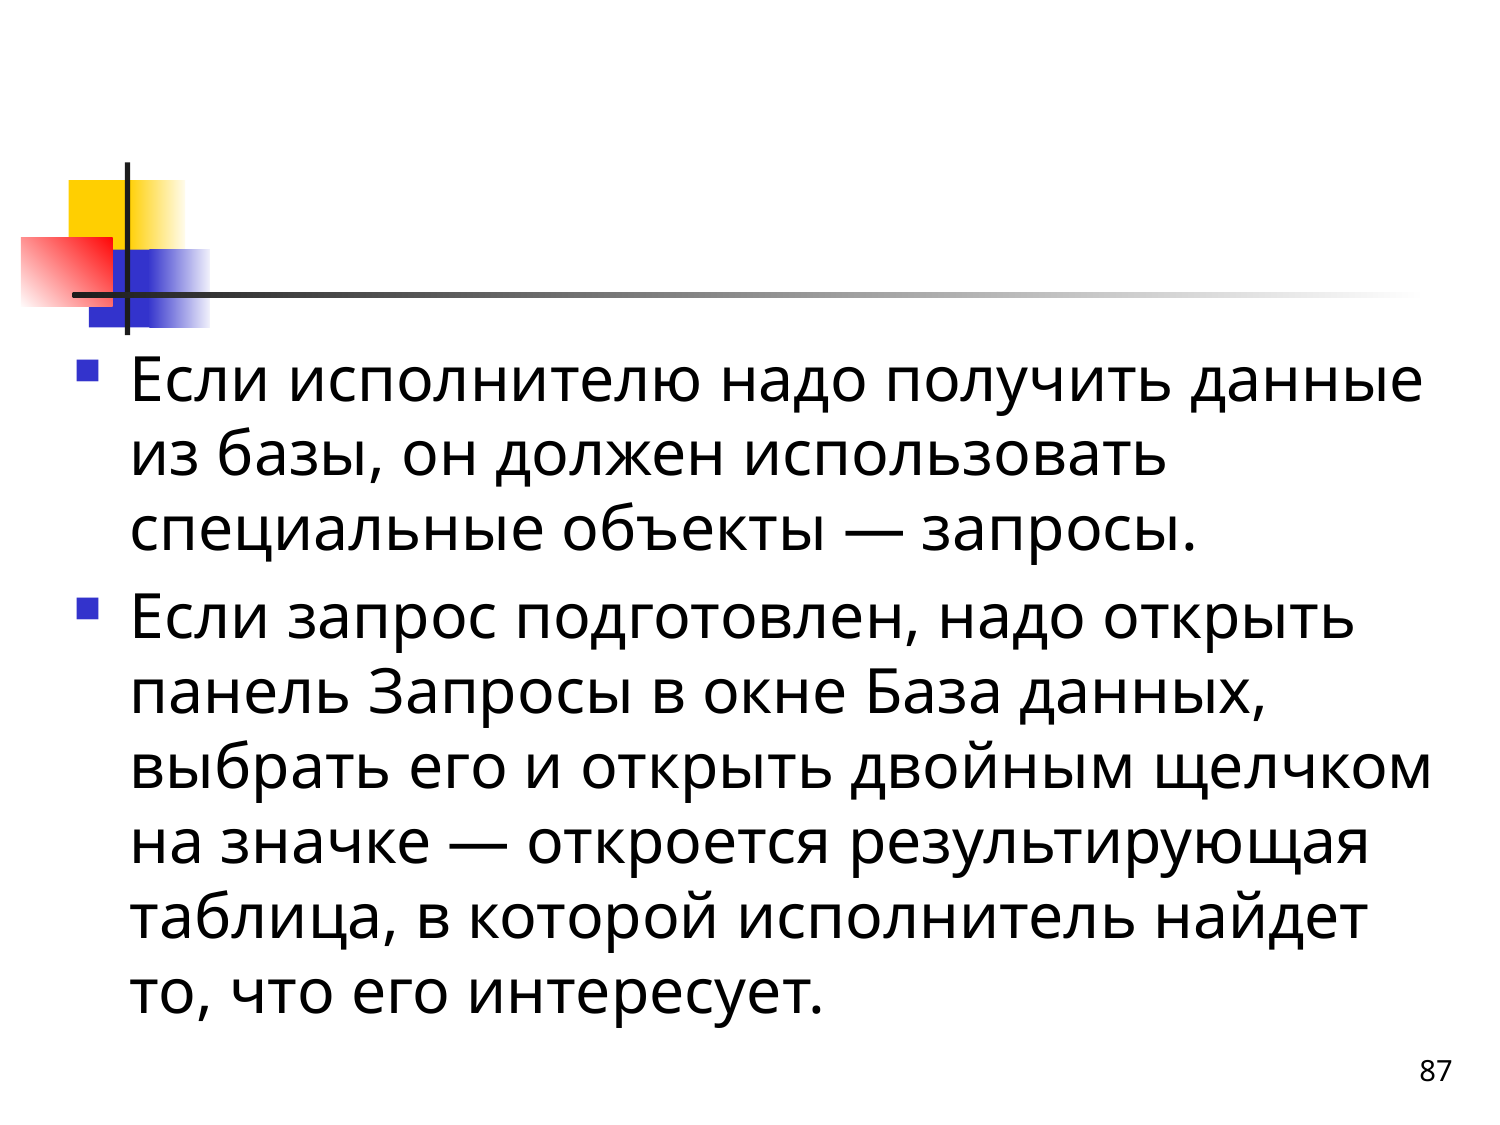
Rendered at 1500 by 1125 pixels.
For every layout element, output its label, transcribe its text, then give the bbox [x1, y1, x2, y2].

list Если исполнителю надо получить данные из базы, он должен использовать специальные объекты — запросы. Если запрос подготовлен, надо открыть панель Запросы в окне База данных, выбрать его и открыть двойным щелчком на значке — откроется результирующая таблица, в которой исполнитель найдет то, что его интересует. [58, 331, 1469, 1006]
slide_number 87 [1154, 1023, 1468, 1100]
